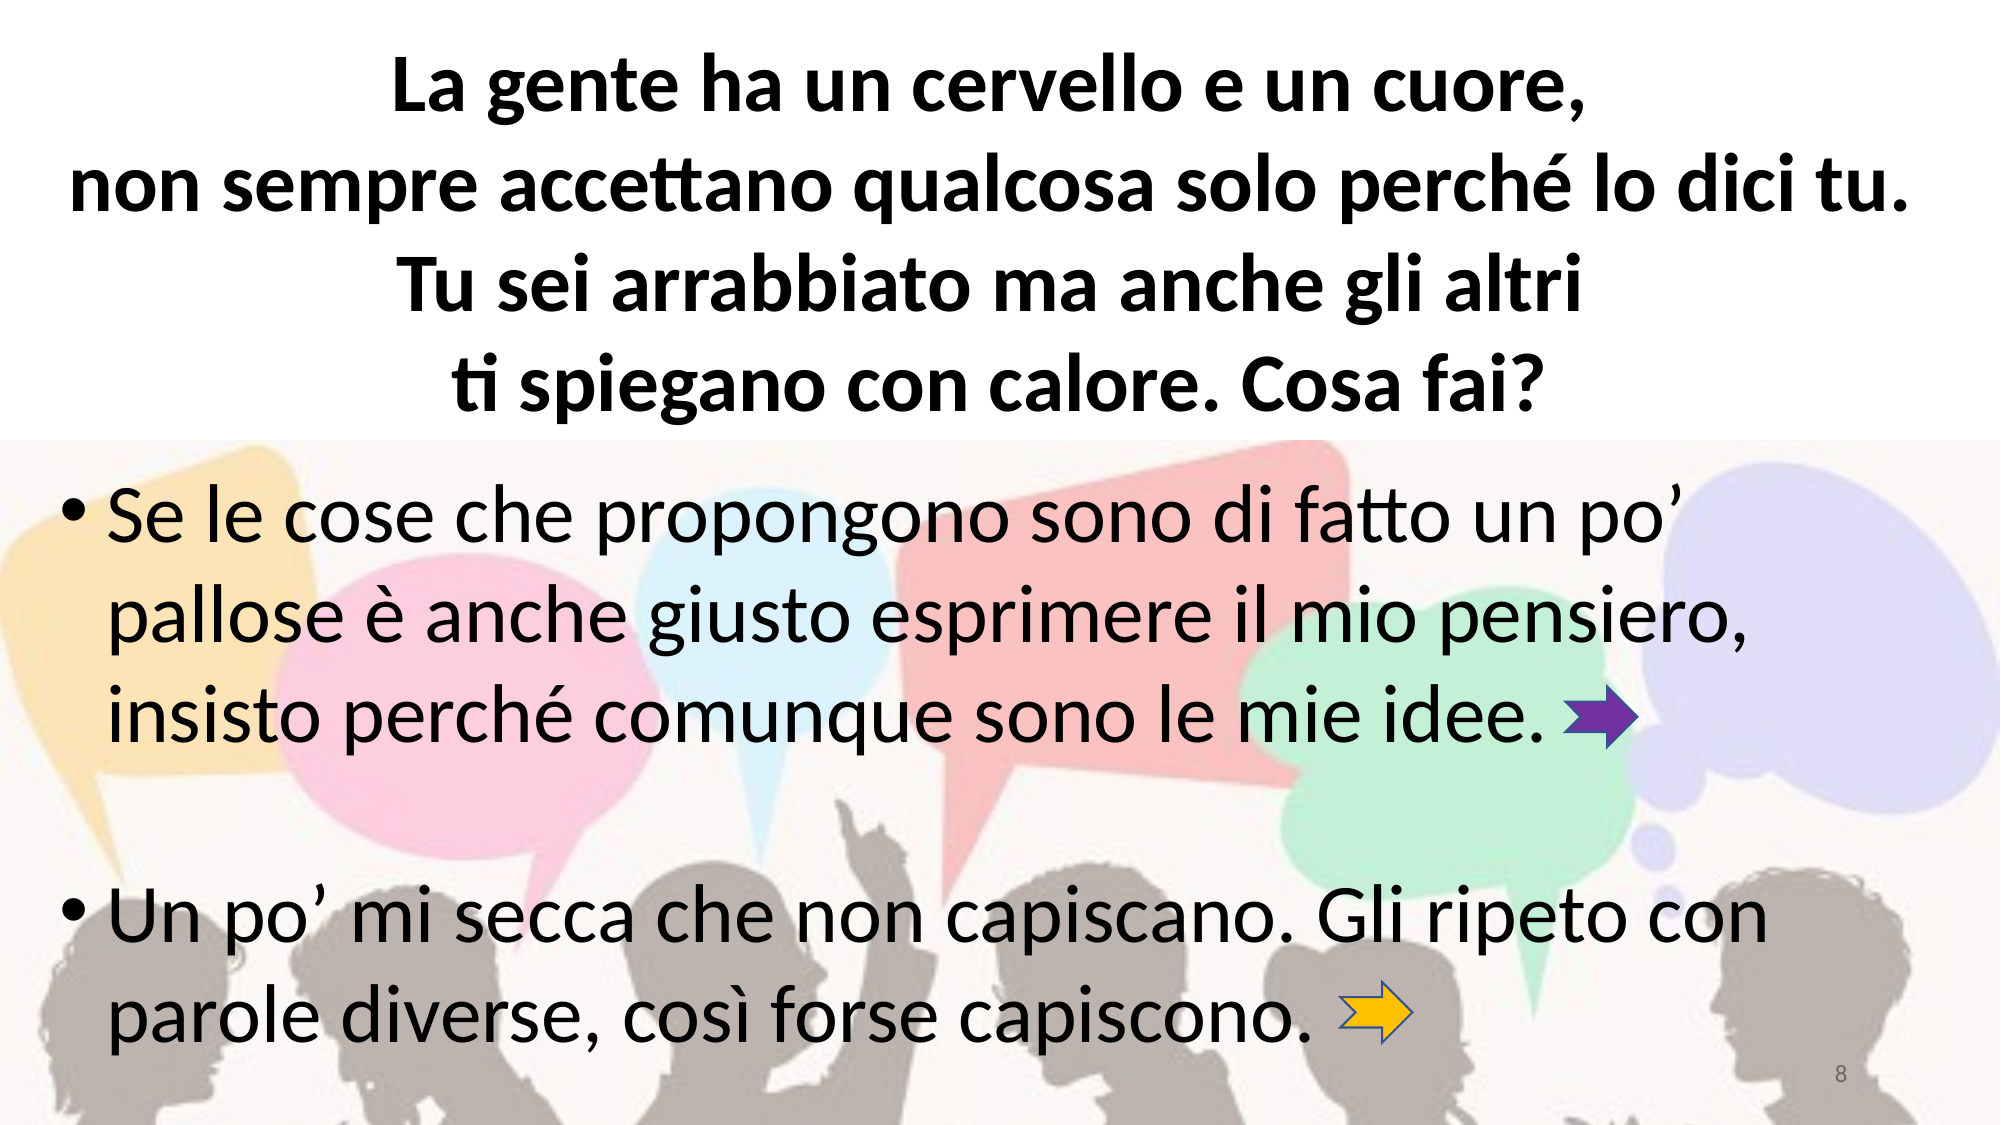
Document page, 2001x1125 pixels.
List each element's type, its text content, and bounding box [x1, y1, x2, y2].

text_box La gente ha un cervello e un cuore, non sempre accettano qualcosa solo perché lo dici tu. Tu sei arrabbiato ma anche gli altri ti spiegano con calore. Cosa fai? [0, 21, 2000, 436]
picture [0, 440, 2000, 1125]
